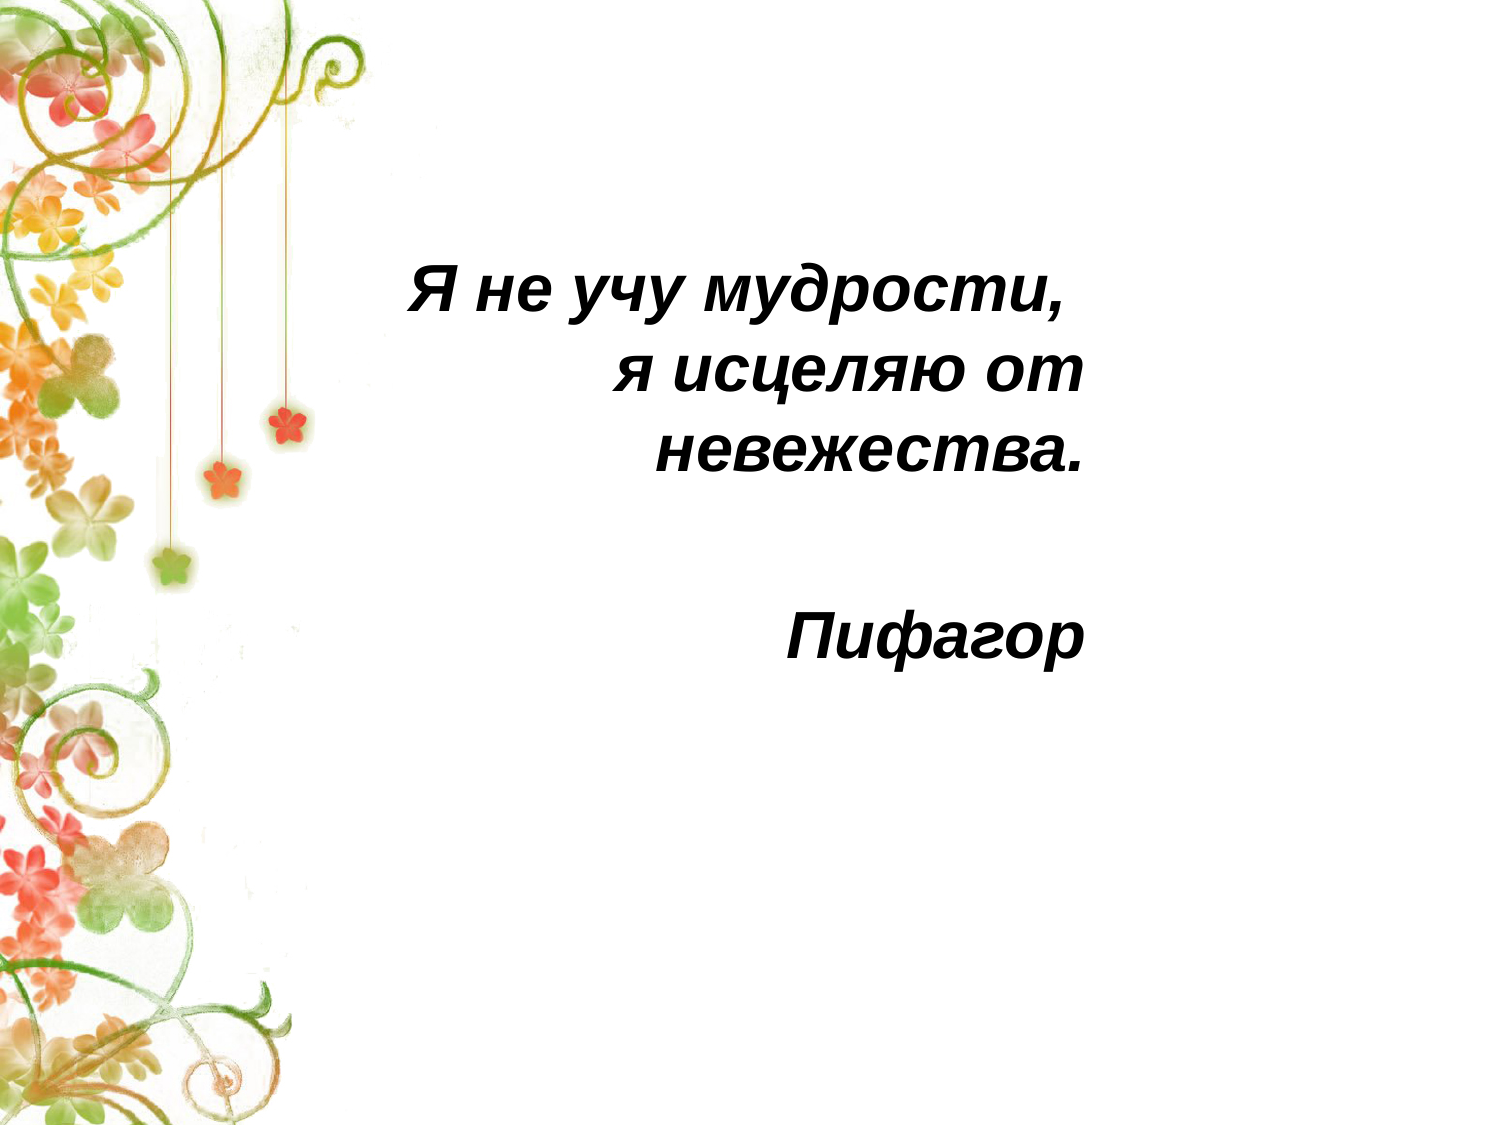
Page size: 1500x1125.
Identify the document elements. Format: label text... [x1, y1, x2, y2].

picture [0, 0, 1500, 1125]
list Я не учу мудрости, я исцеляю от невежества. Пифагор [235, 237, 1102, 1026]
